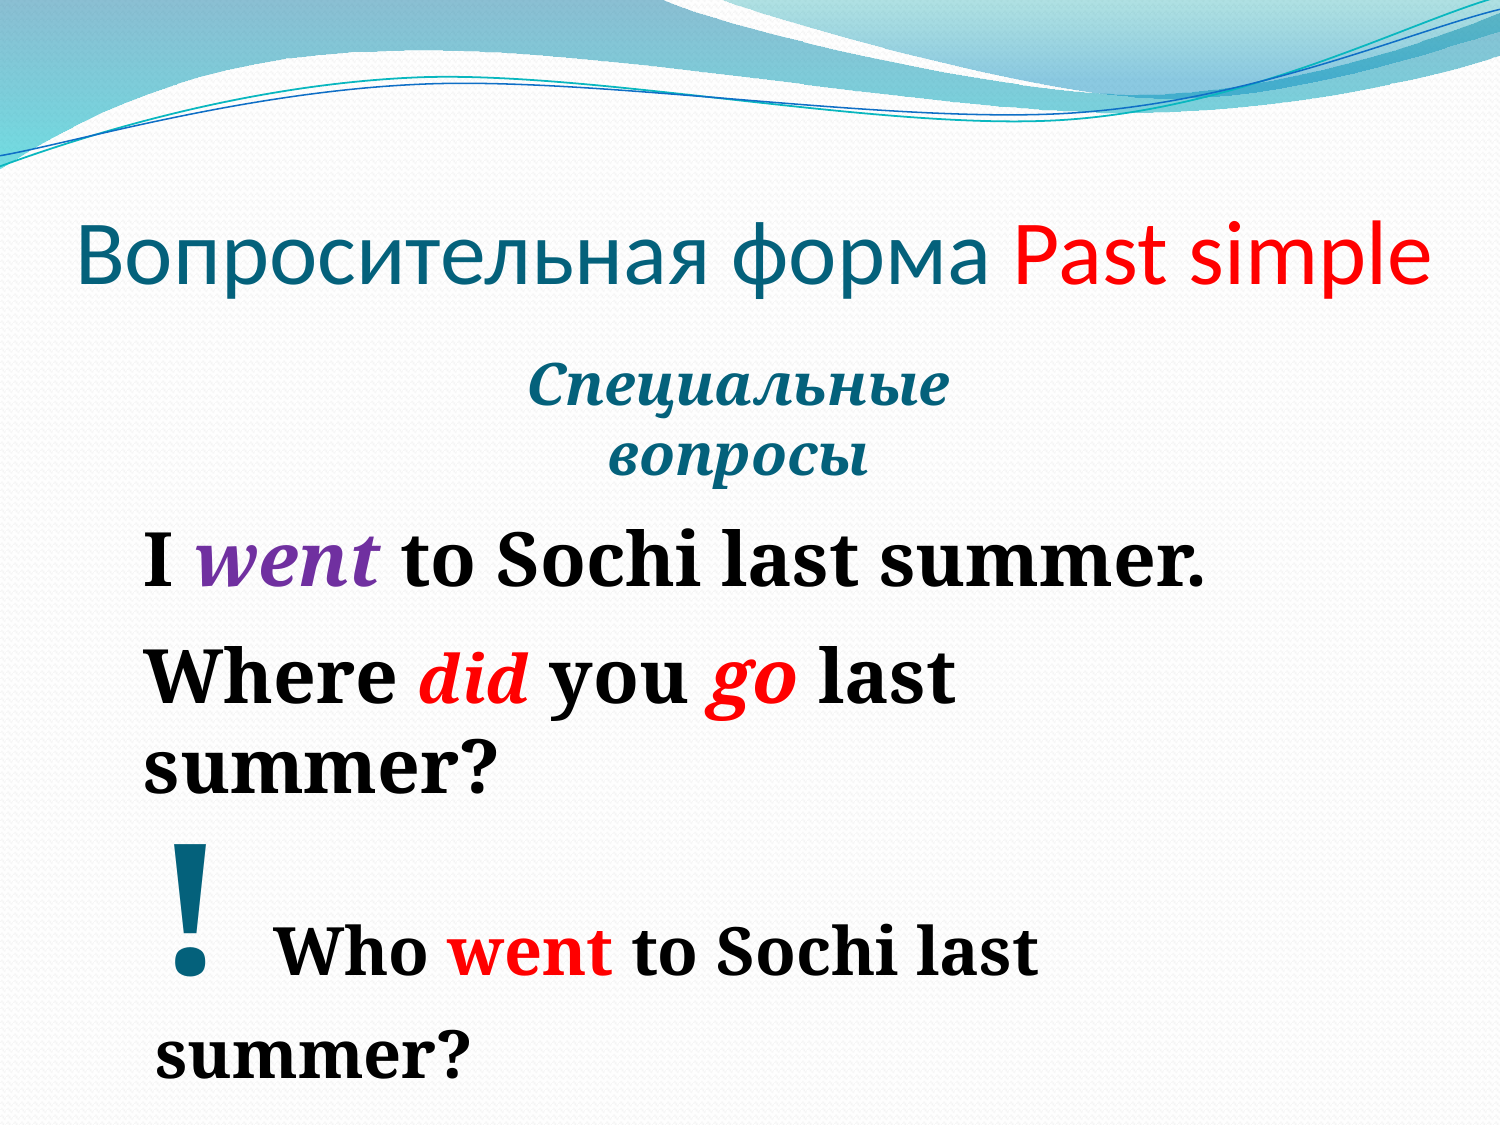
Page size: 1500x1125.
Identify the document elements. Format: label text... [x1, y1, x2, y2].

text_box Where did you go last summer? [128, 621, 1207, 816]
title Вопросительная форма Past simple [75, 115, 1438, 303]
text_box I went to Sochi last summer. [128, 503, 1418, 609]
text_box Специальные вопросы [492, 339, 985, 495]
text_box ! Who went to Sochi last summer? [140, 785, 1348, 1100]
